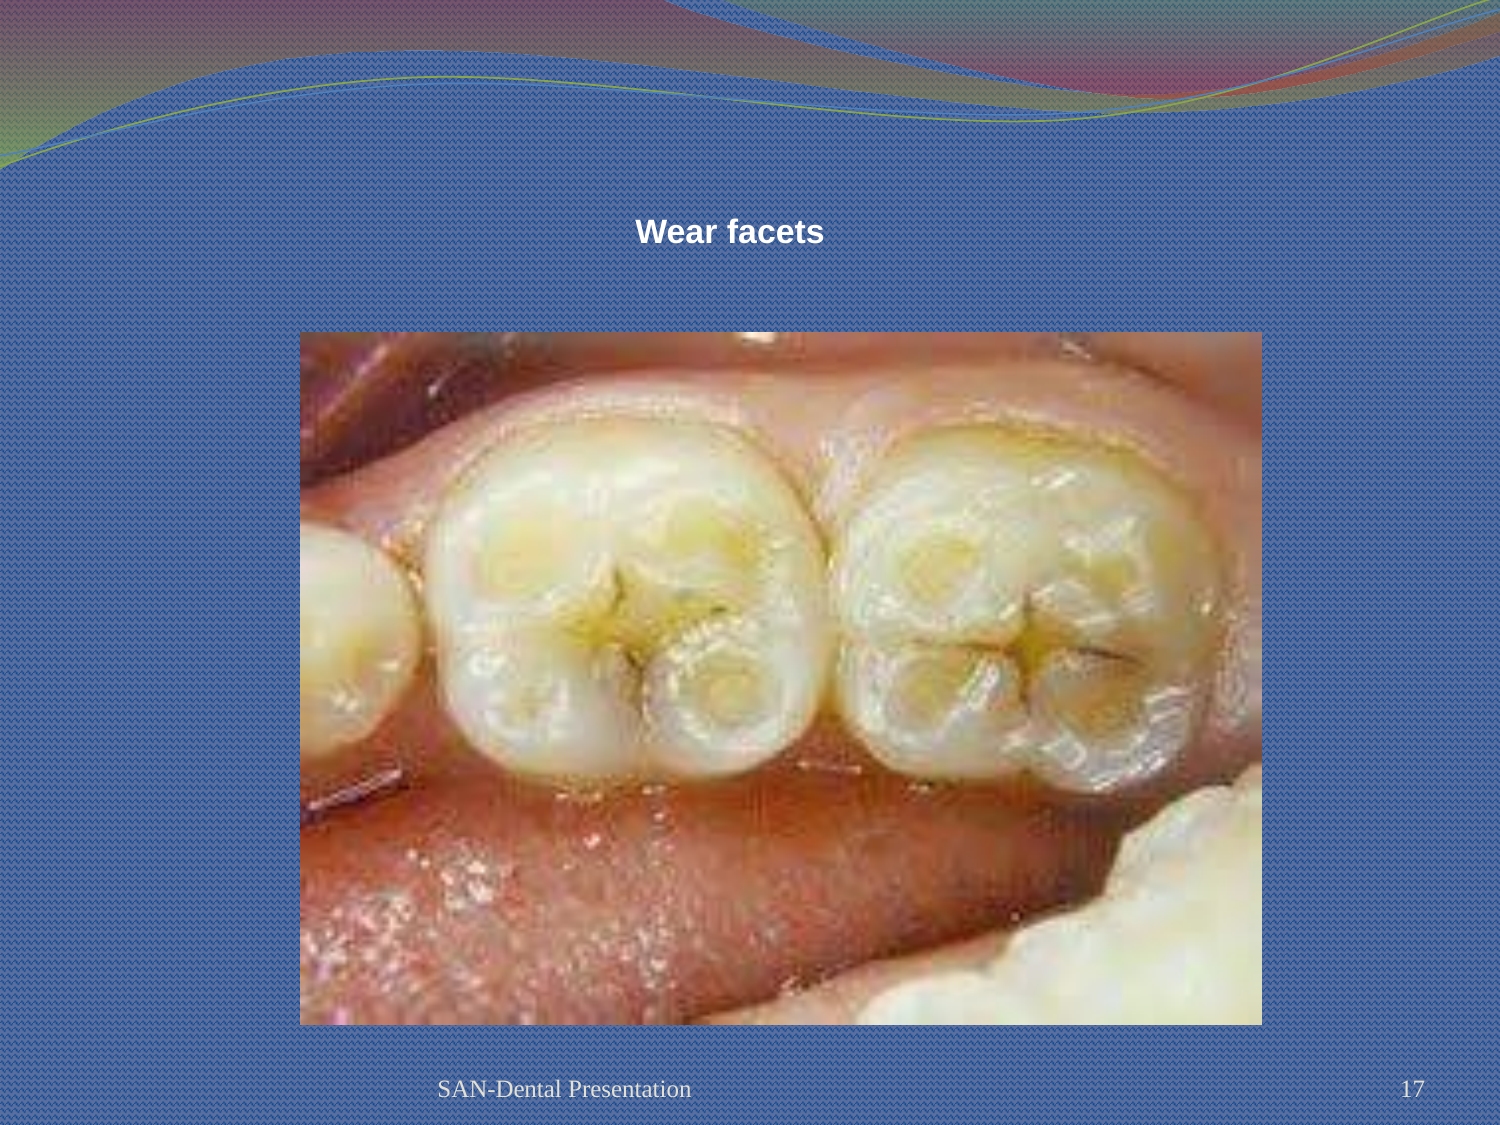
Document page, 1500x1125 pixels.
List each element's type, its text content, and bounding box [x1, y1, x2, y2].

footer SAN-Dental Presentation [437, 1042, 988, 1103]
picture [299, 332, 1262, 1026]
slide_number 17 [1299, 1042, 1425, 1103]
title Wear facets [87, 0, 1376, 250]
